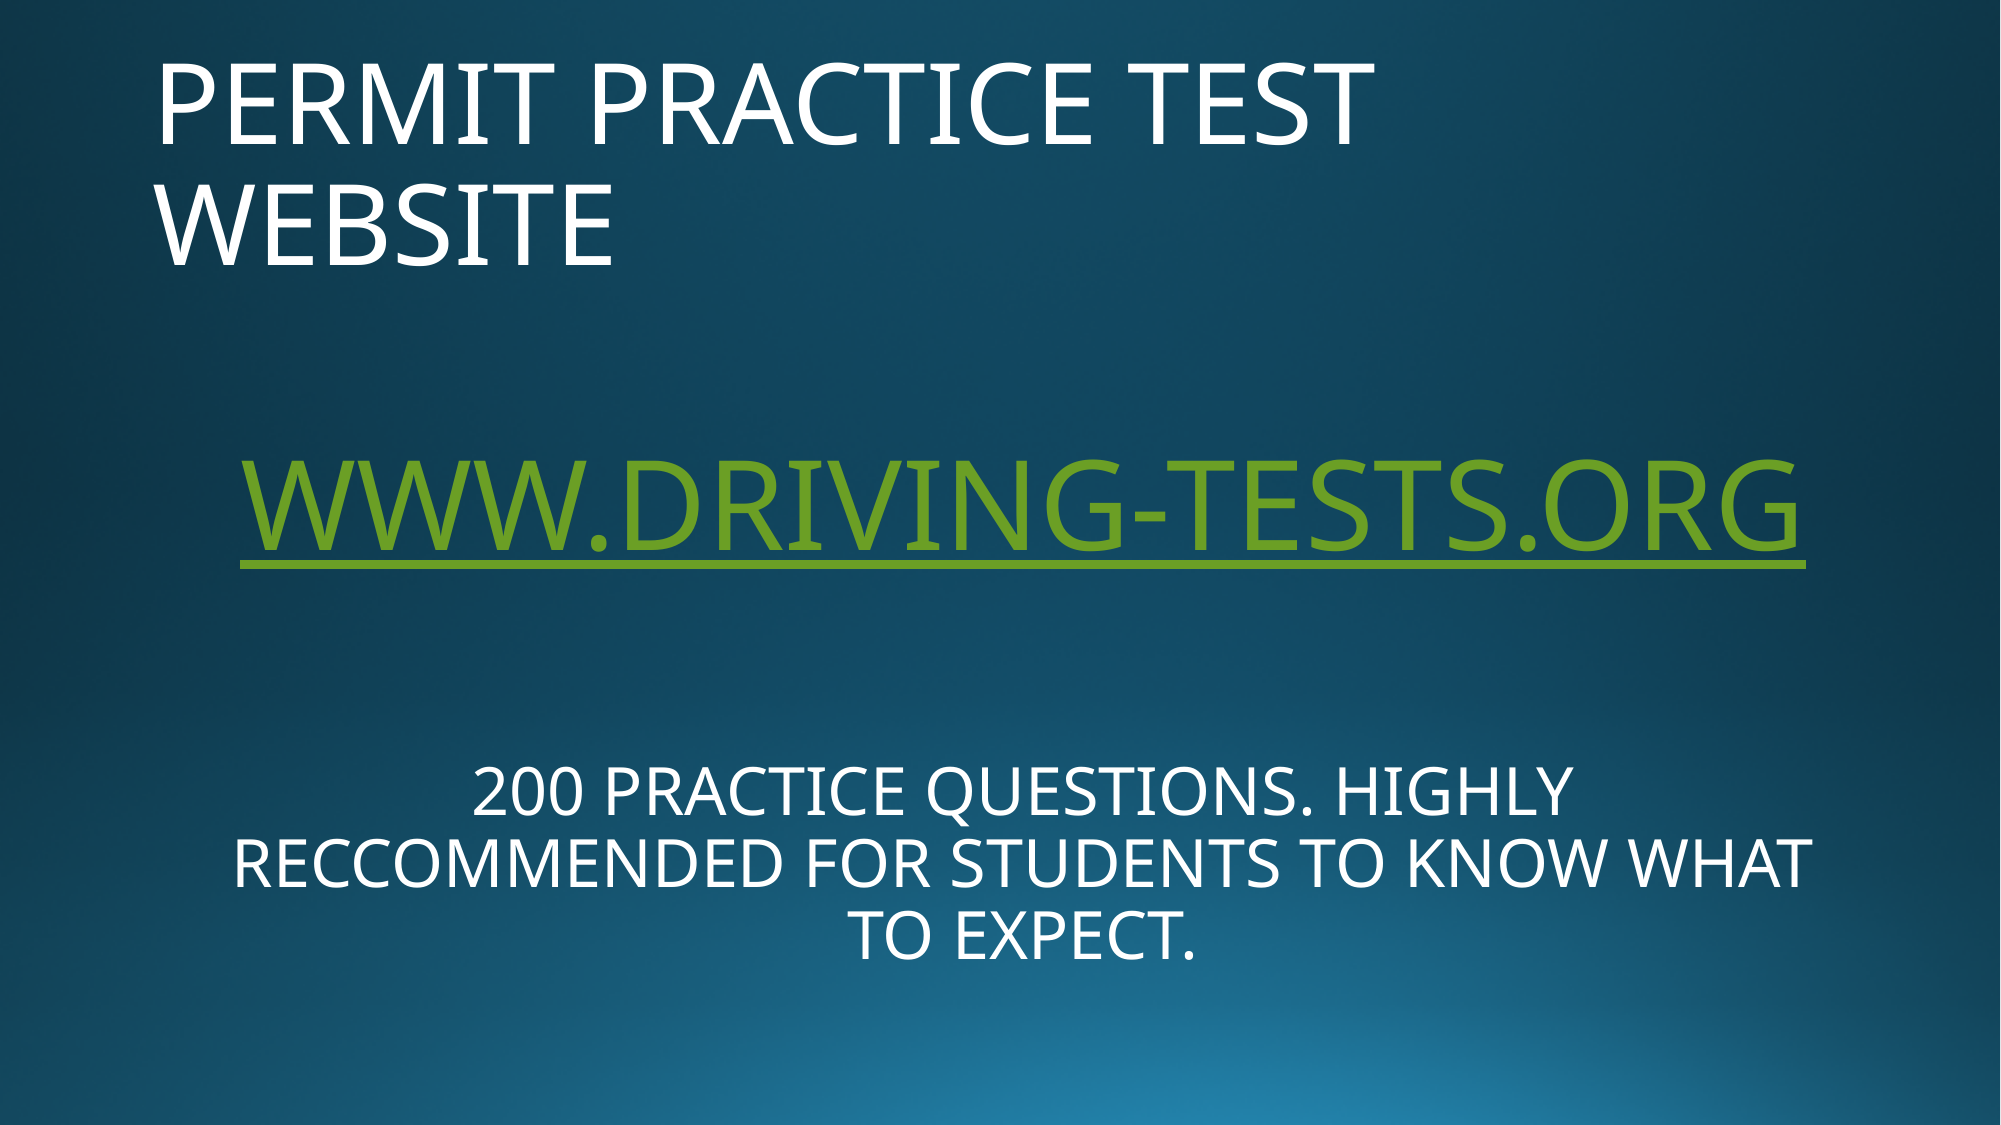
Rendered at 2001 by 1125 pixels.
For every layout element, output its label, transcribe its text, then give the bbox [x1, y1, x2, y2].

title PERMIT PRACTICE TEST WEBSITE [137, 59, 1863, 278]
list WWW.DRIVING-TESTS.ORG 200 PRACTICE QUESTIONS. HIGHLY RECCOMMENDED FOR STUDENTS TO KNOW WHAT TO EXPECT. [183, 299, 1863, 1014]
picture [0, 0, 2001, 1125]
